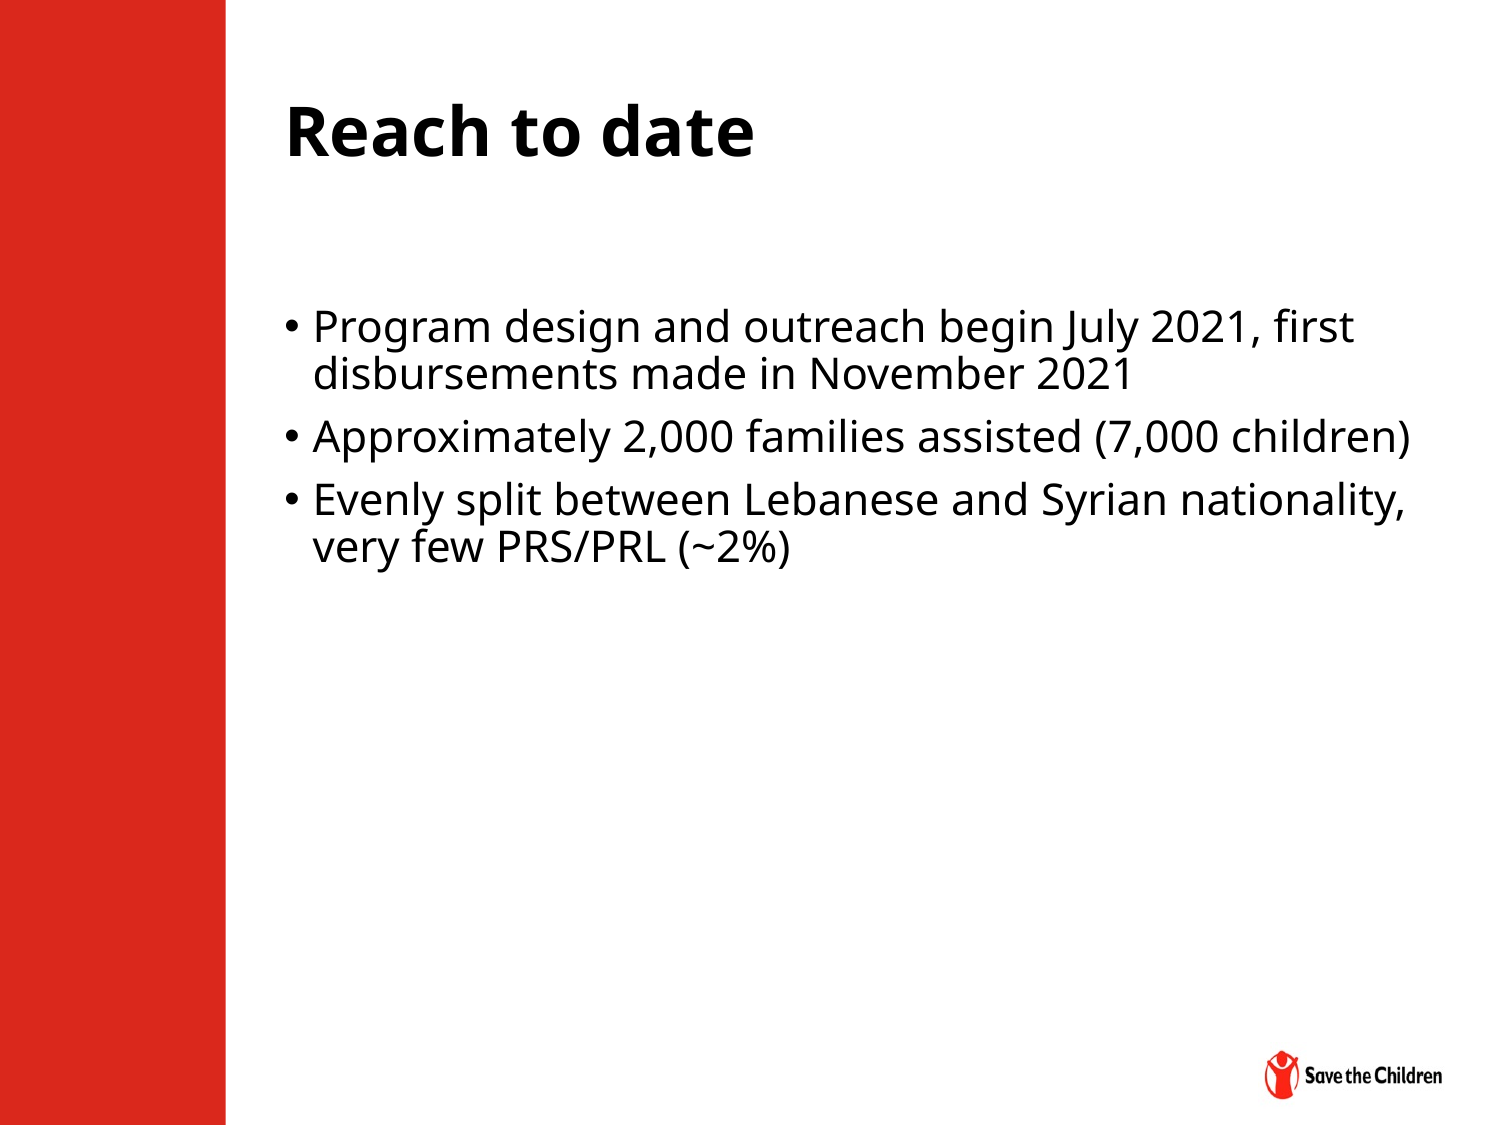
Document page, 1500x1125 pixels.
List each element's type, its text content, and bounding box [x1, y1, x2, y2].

title Reach to date [269, 59, 1441, 208]
list Program design and outreach begin July 2021, first disbursements made in November 2021 Approximately 2,000 families assisted (7,000 children) Evenly split between Lebanese and Syrian nationality, very few PRS/PRL (~2%) [269, 296, 1441, 901]
picture [1258, 1042, 1448, 1109]
